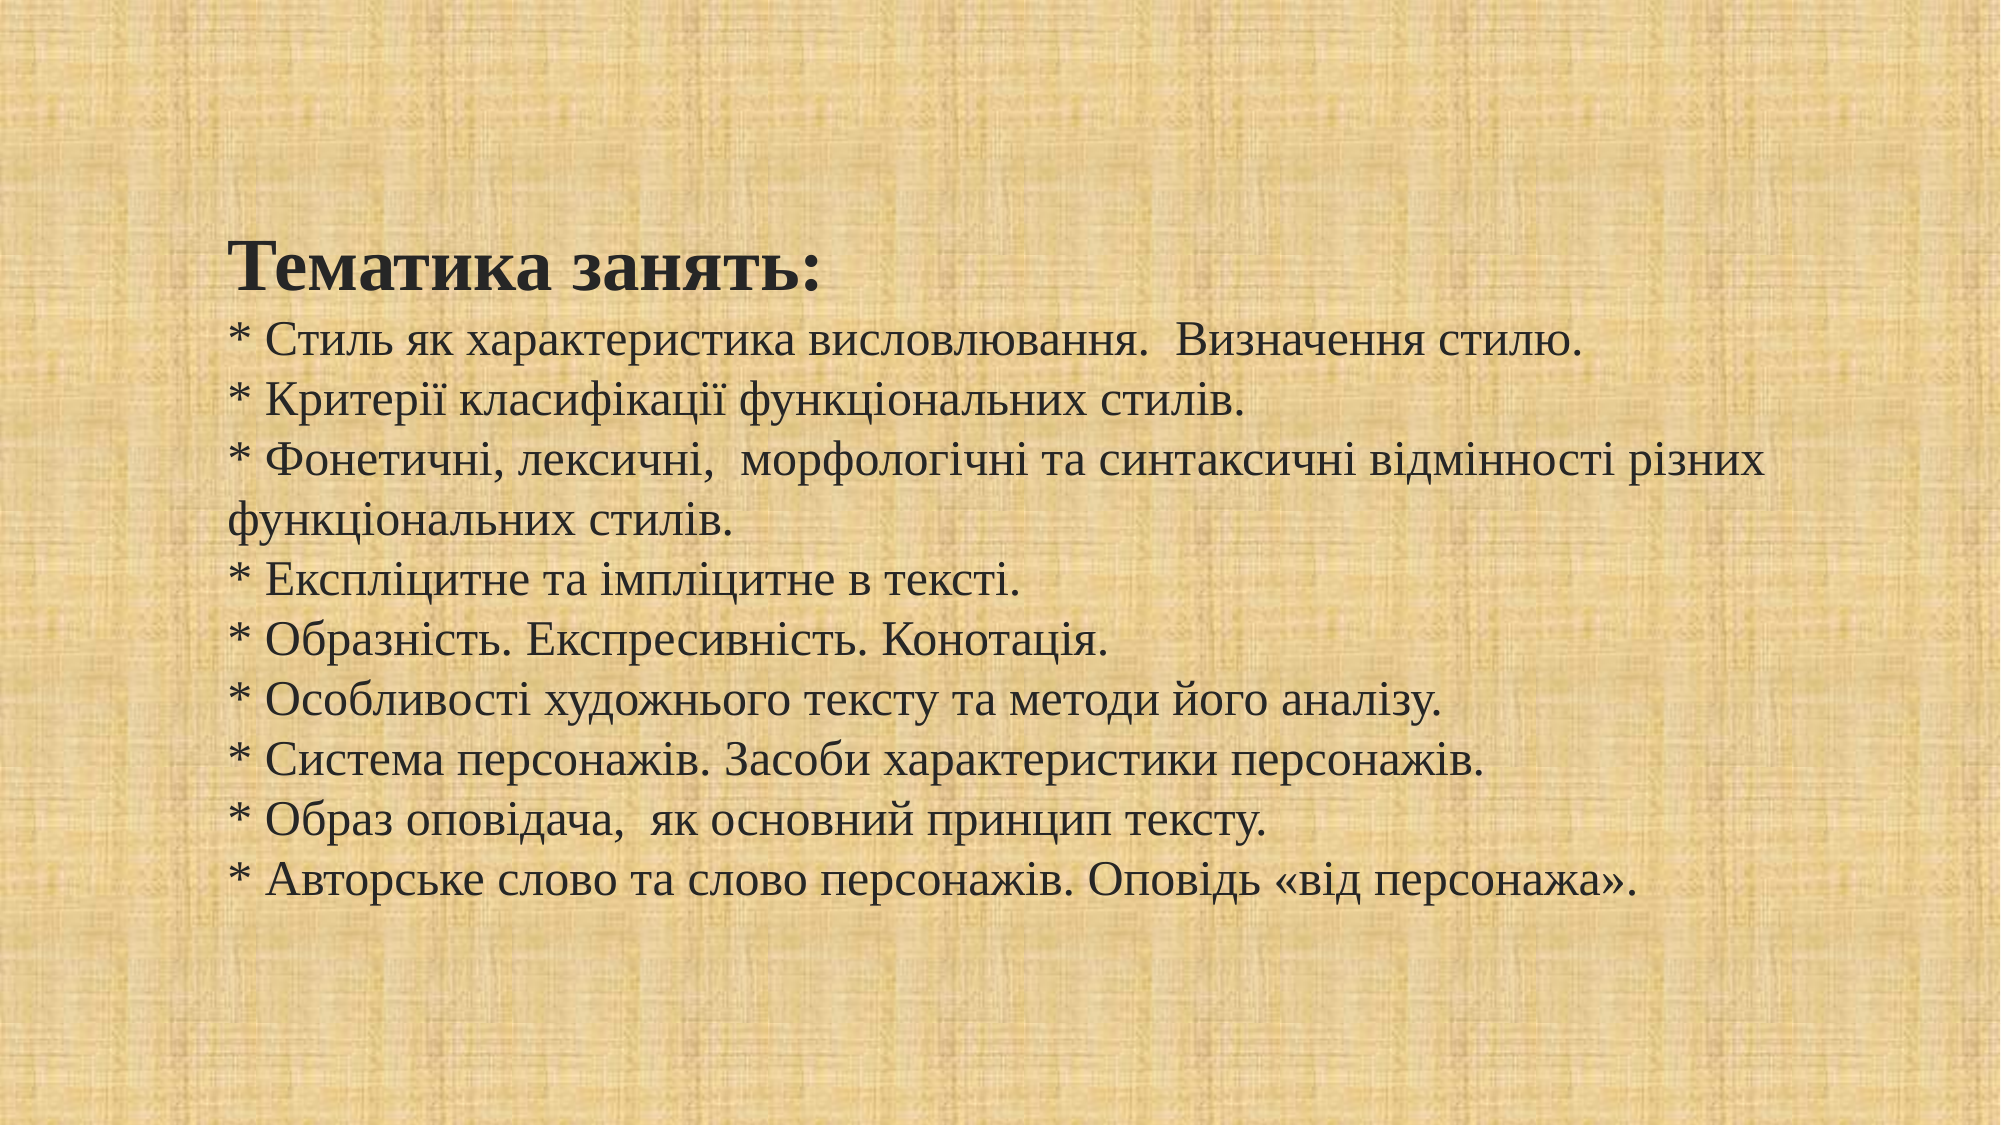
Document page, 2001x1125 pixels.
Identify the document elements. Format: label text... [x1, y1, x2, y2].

title Тематика занять: * Стиль як характеристика висловлювання. Визначення стилю. * Критерії класифікації функціональних стилів. * Фонетичні, лексичні, морфологічні та синтаксичні відмінності різних функціональних стилів. * Експліцитне та імпліцитне в тексті. * Образність. Експресивність. Конотація. * Особливості художнього тексту та методи його аналізу. * Система персонажів. Засоби характеристики персонажів. * Образ оповідача, як основний принцип тексту. * Авторське слово та слово персонажів. Оповідь «від персонажа». [212, 230, 1788, 942]
picture [0, 0, 2001, 1125]
